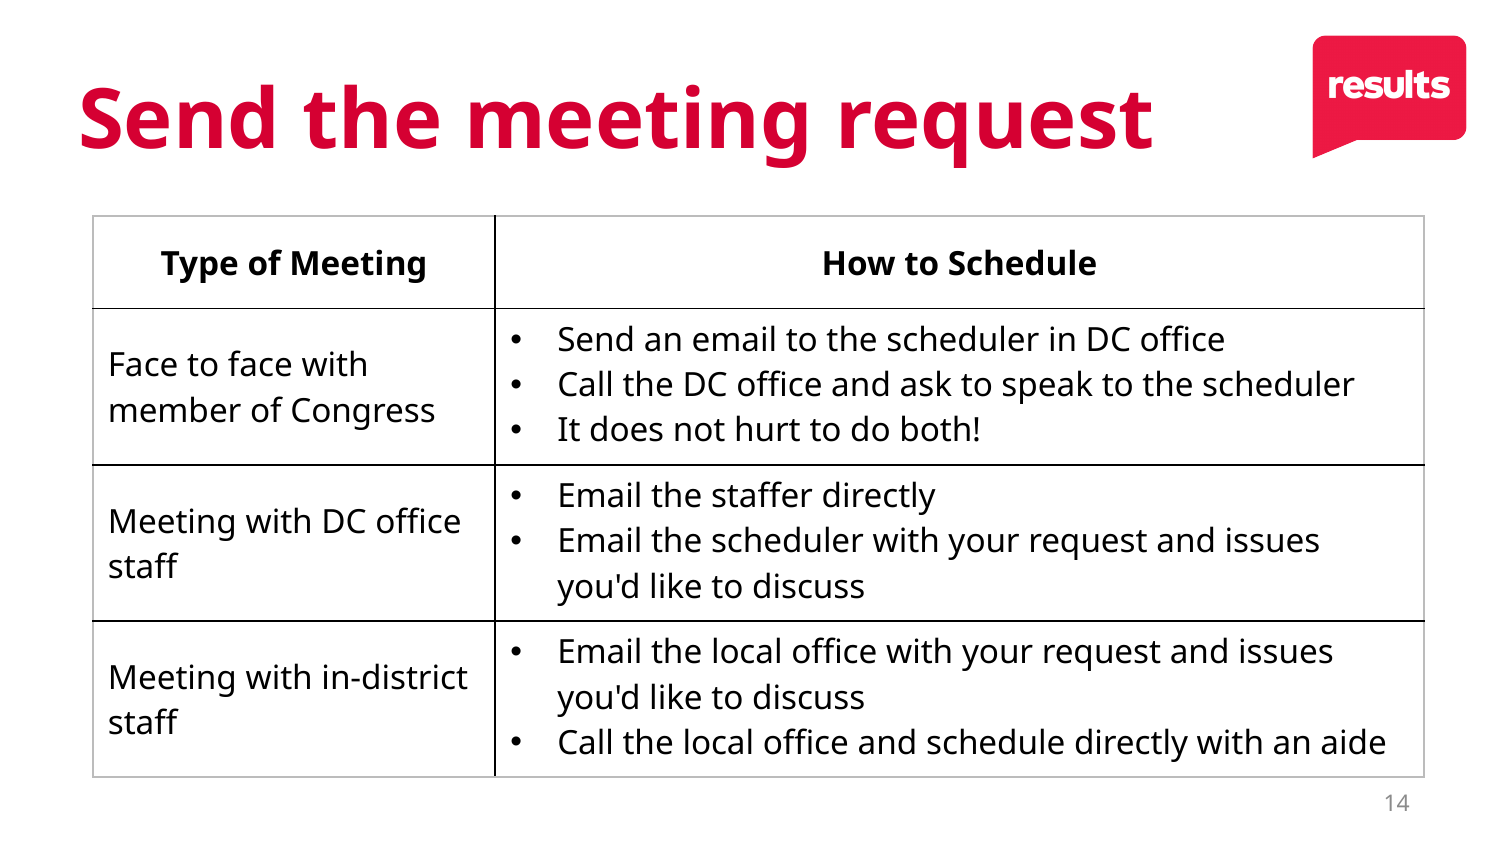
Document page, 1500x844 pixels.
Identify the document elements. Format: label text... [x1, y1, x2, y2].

title Send the meeting request [63, 45, 1369, 186]
table_header How to Schedule [496, 217, 1423, 308]
picture [1289, 13, 1490, 175]
table_cell Meeting with DC office staff [94, 466, 494, 620]
table_cell Email the staffer directly Email the scheduler with your request and issues you'd like to discuss [496, 466, 1423, 620]
table_header Type of Meeting [94, 217, 494, 308]
table_cell Send an email to the scheduler in DC office Call the DC office and ask to speak to the scheduler It does not hurt to do both! [496, 309, 1423, 464]
table_cell Face to face with member of Congress [94, 309, 494, 464]
slide_number 14 [1074, 782, 1425, 827]
table_cell Meeting with in-district staff [94, 622, 494, 776]
table_cell Email the local office with your request and issues you'd like to discuss Call the local office and schedule directly with an aide [496, 622, 1423, 776]
